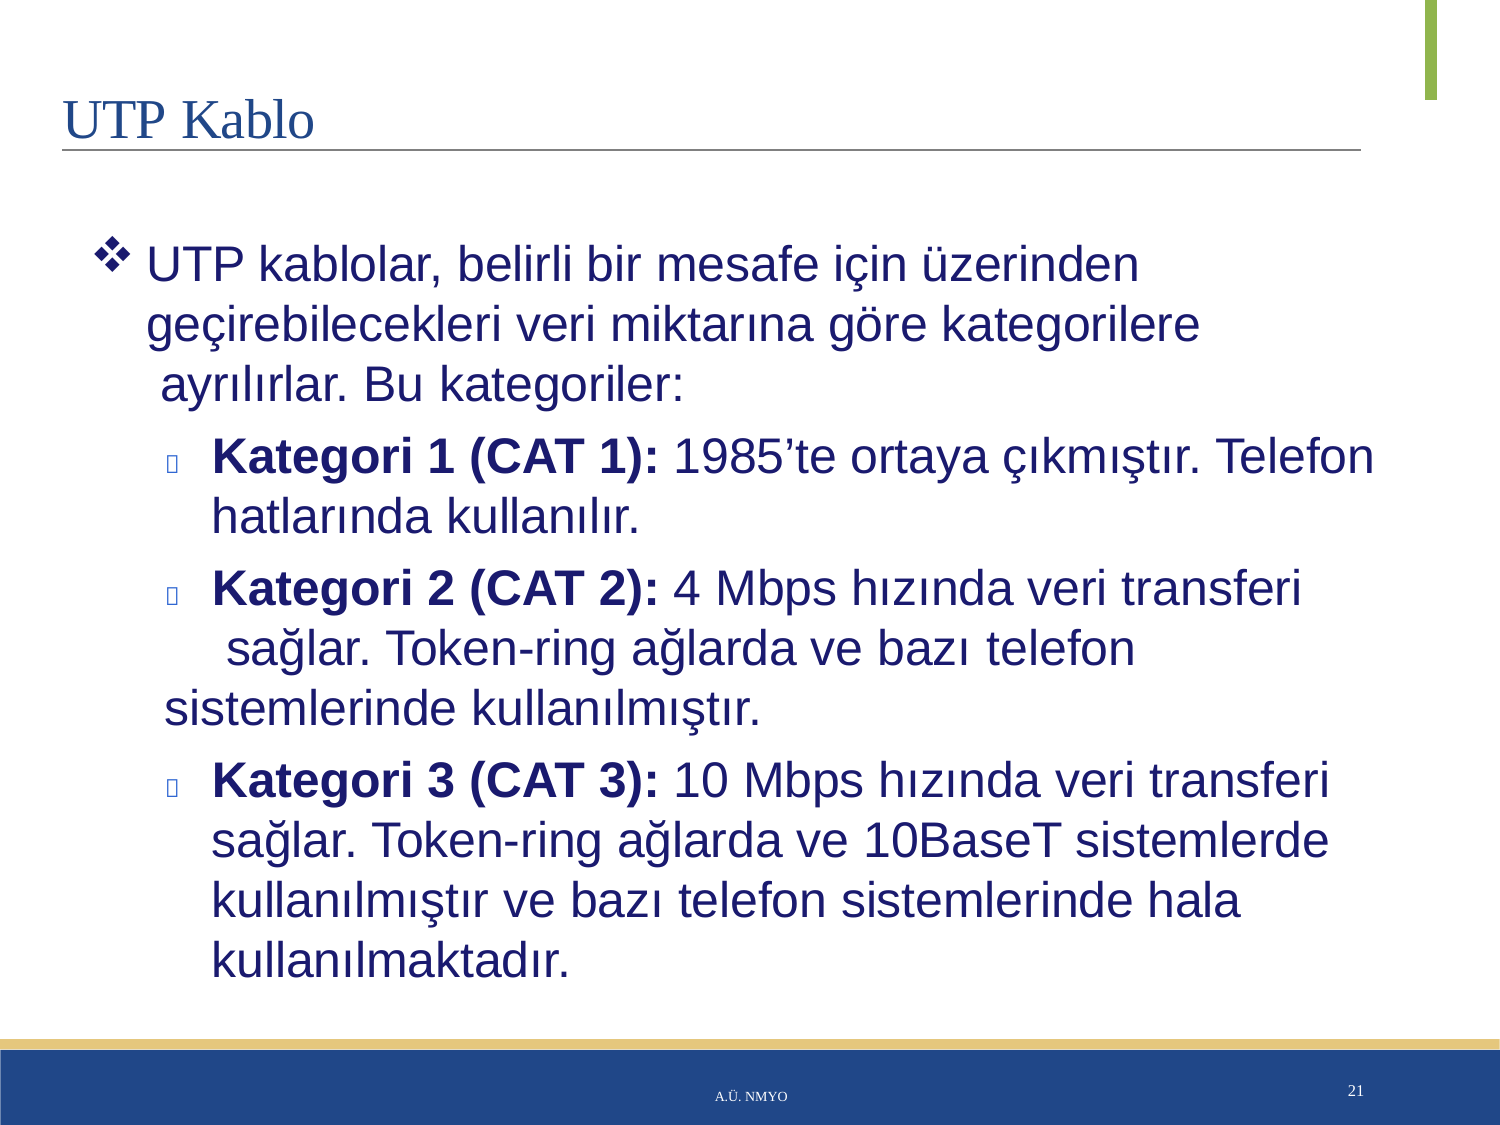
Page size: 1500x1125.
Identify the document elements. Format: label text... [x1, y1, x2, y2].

title UTP Kablo [62, 0, 1438, 150]
text_box UTP kablolar, belirli bir mesafe için üzerinden geçirebilecekleri veri miktarına göre kategorilere ayrılırlar. Bu kategoriler:  Kategori 1 (CAT 1): 1985’te ortaya çıkmıştır. Telefon hatlarında kullanılır.  Kategori 2 (CAT 2): 4 Mbps hızında veri transferi sağlar. Token-ring ağlarda ve bazı telefon sistemlerinde kullanılmıştır.  Kategori 3 (CAT 3): 10 Mbps hızında veri transferi sağlar. Token-ring ağlarda ve 10BaseT sistemlerde kullanılmıştır ve bazı telefon sistemlerinde hala kullanılmaktadır. [87, 229, 1395, 988]
footer A.Ü. NMYO [453, 1059, 1047, 1120]
slide_number 21 [1218, 1059, 1380, 1120]
